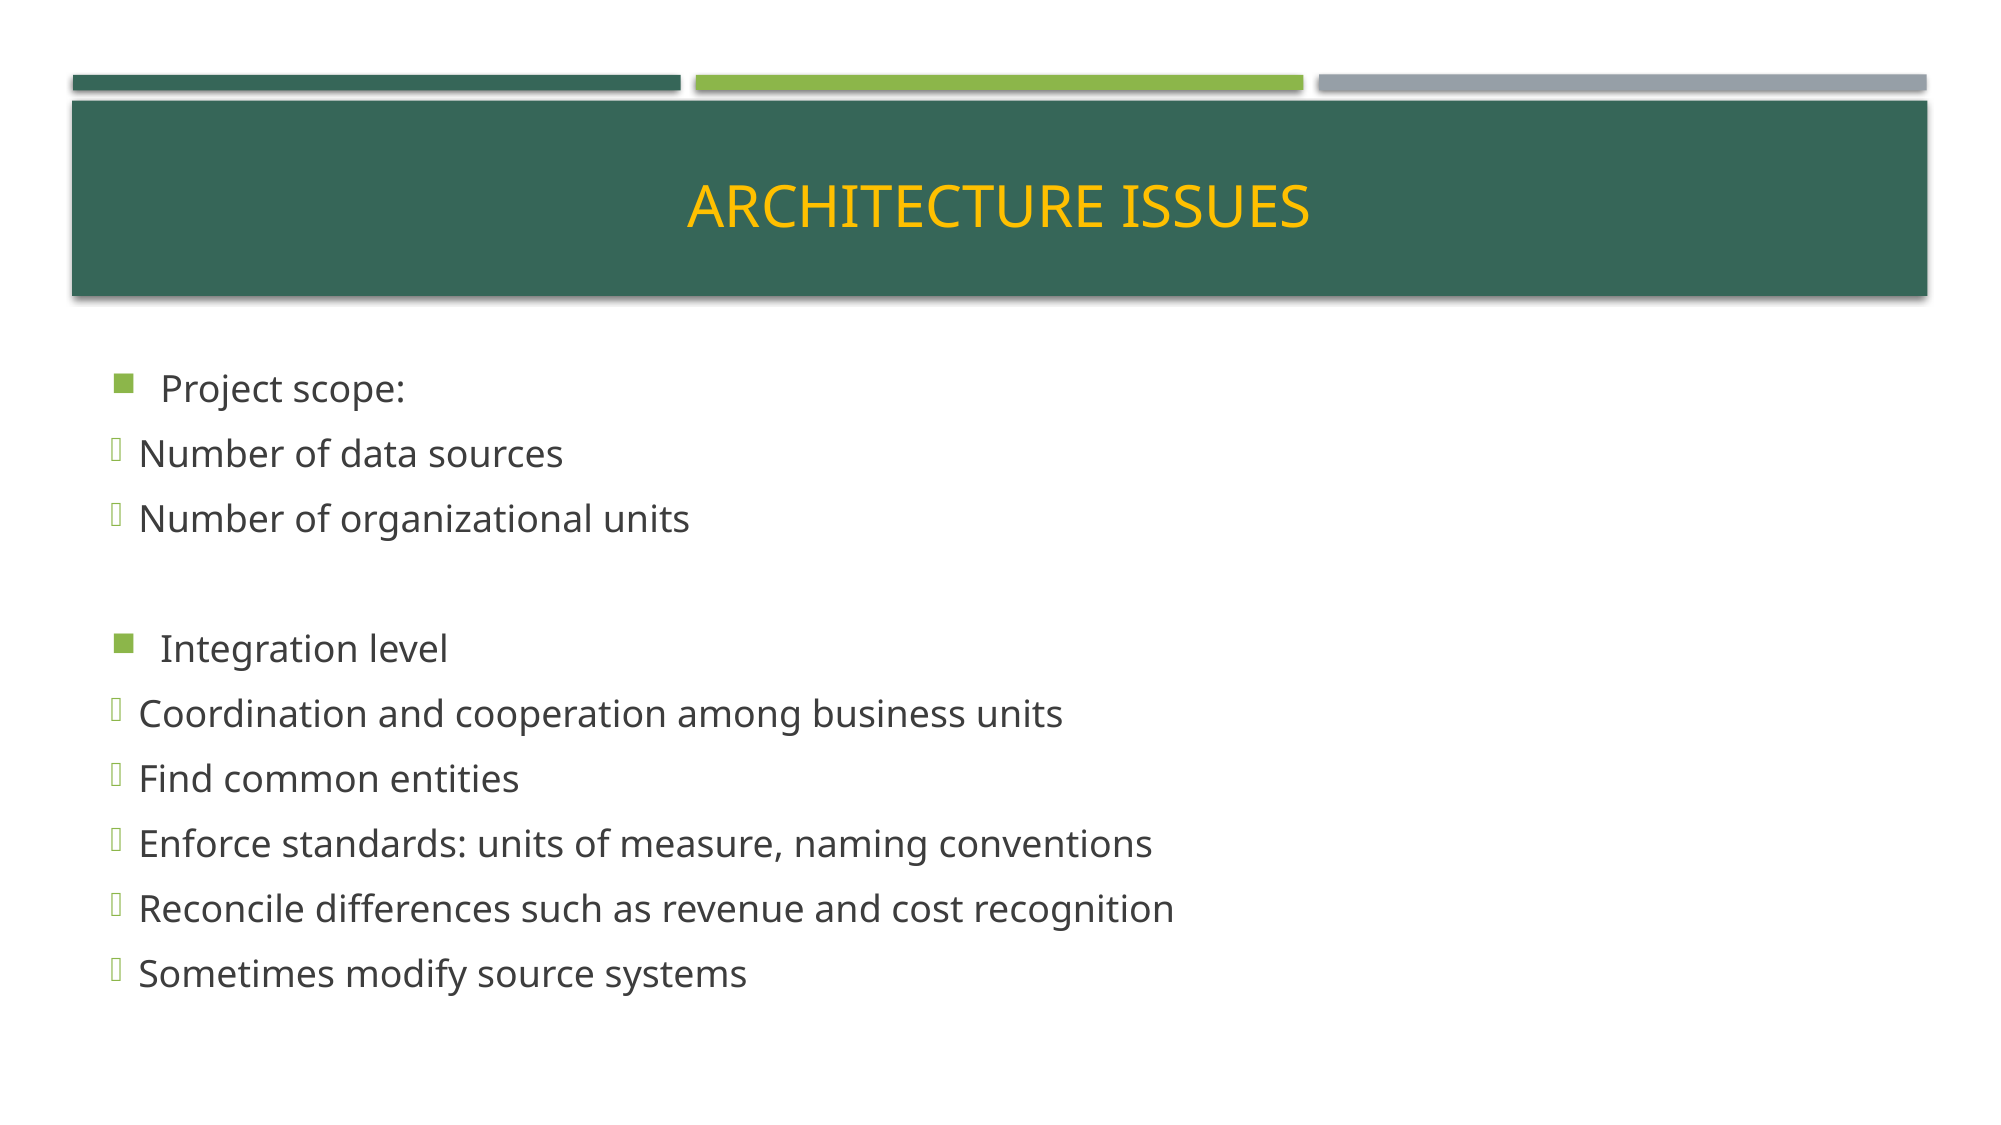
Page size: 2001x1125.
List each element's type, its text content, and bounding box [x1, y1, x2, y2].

list Project scope: Number of data sources Number of organizational units Integration level Coordination and cooperation among business units Find common entities Enforce standards: units of measure, naming conventions Reconcile differences such as revenue and cost recognition Sometimes modify source systems [95, 357, 1905, 1010]
title Architecture Issues [95, 115, 1905, 247]
